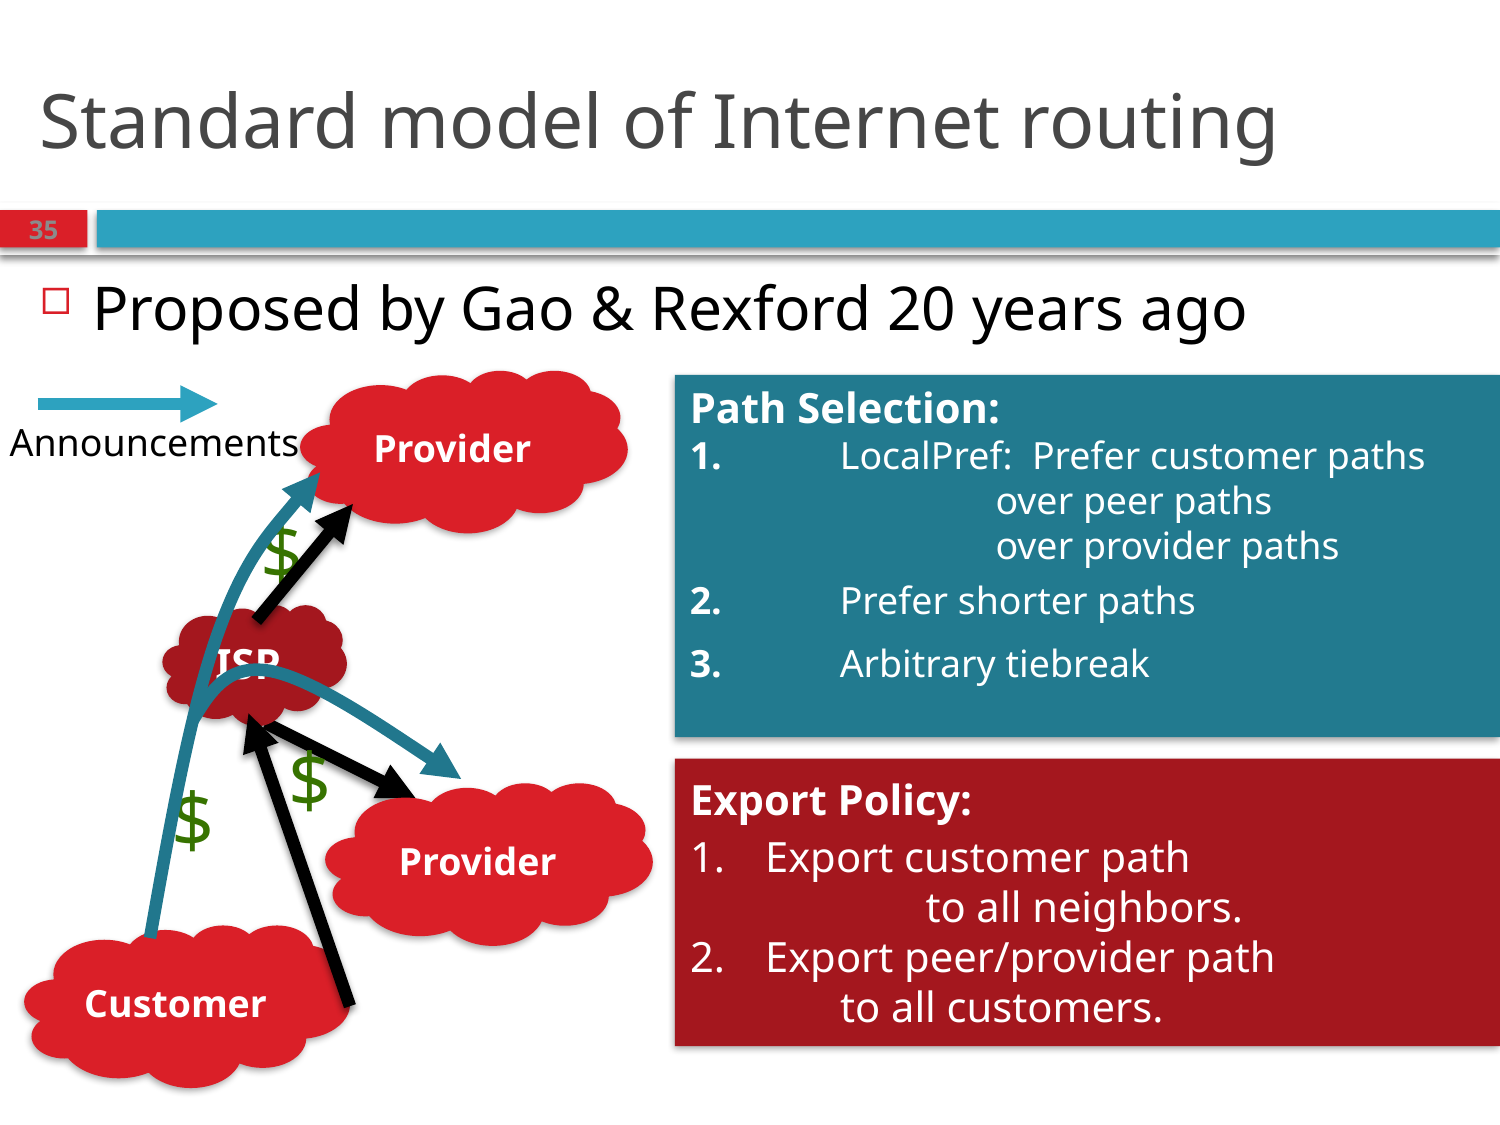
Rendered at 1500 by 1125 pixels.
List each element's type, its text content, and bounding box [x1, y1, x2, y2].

text_box Provider [315, 370, 628, 534]
text_box Customer [24, 934, 347, 1089]
text_box Export Policy: Export customer path to all neighbors. Export peer/provider path to all customers. [674, 758, 1500, 1047]
text_box Provider [465, 783, 653, 946]
slide_number 35 [0, 206, 88, 257]
text_box Announcements [0, 411, 315, 472]
list Proposed by Gao & Rexford 20 years ago [24, 262, 1475, 1100]
title Standard model of Internet routing [24, 37, 1475, 200]
text_box Path Selection: 1. LocalPref: Prefer customer paths over peer paths over provider paths 2. Prefer shorter paths 3. Arbitrary tiebreak [674, 374, 1500, 738]
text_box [149, 472, 462, 939]
